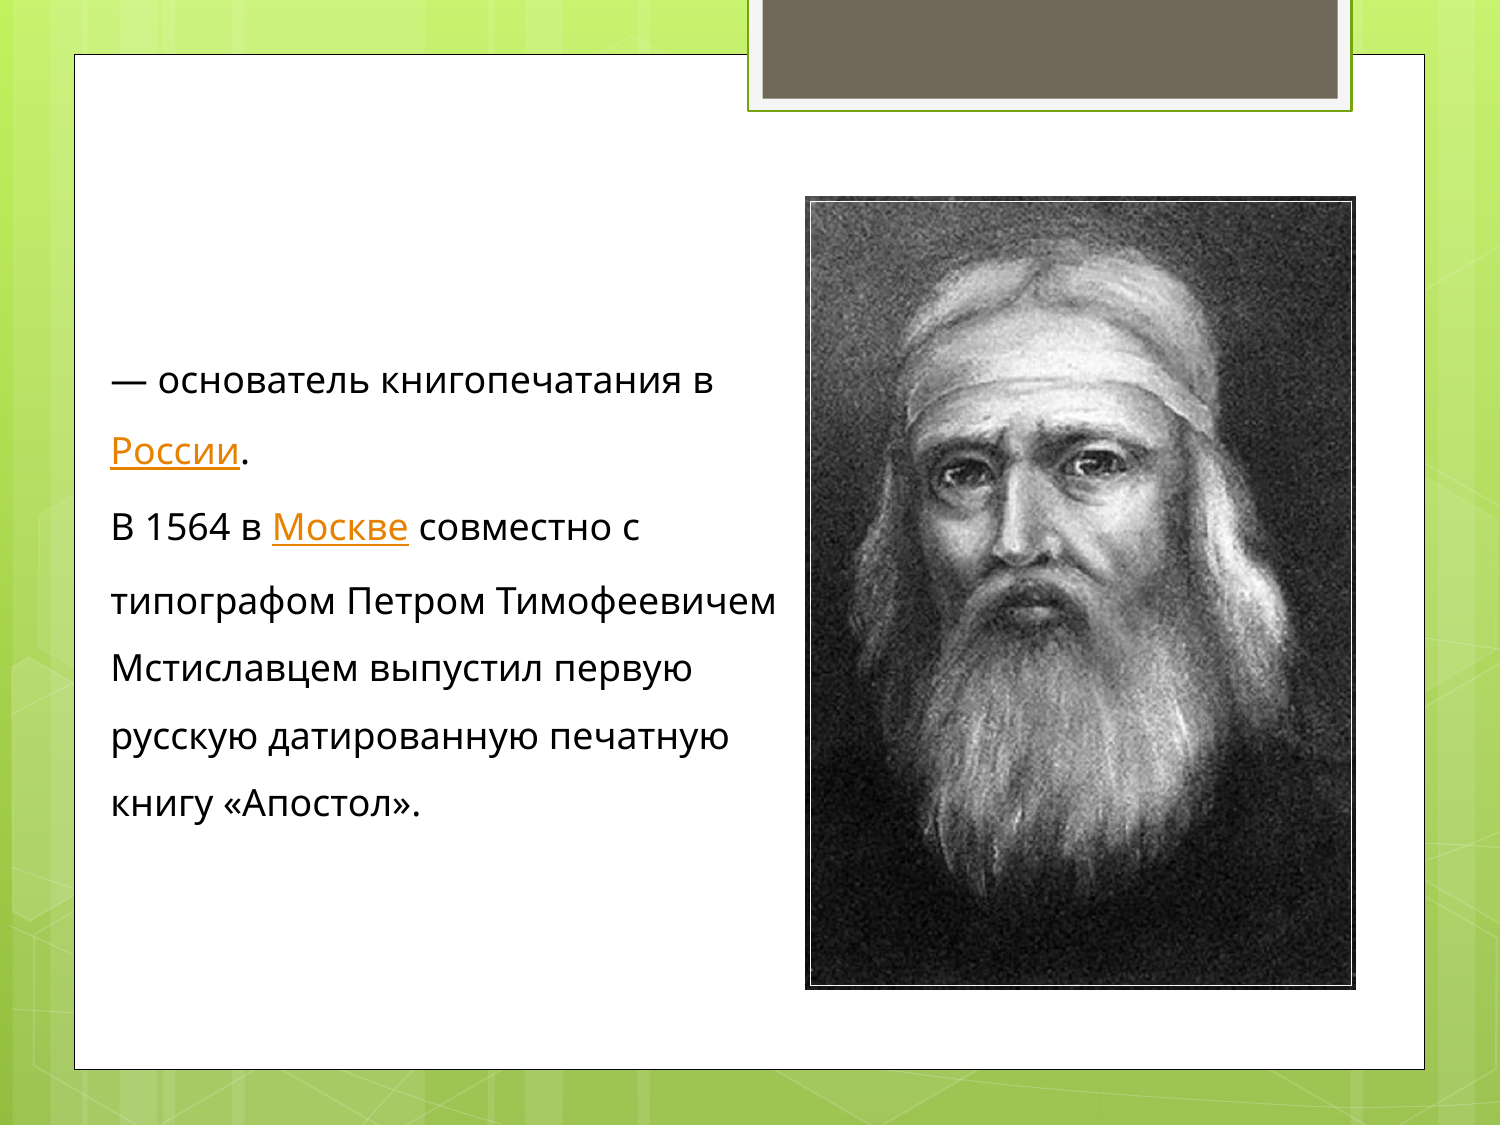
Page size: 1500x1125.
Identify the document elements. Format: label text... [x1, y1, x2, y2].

picture [804, 195, 1356, 990]
text_box — основатель книгопечатания в России. В 1564 в Москве совместно с типографом Петром Тимофеевичем Мстиславцем выпустил первую русскую датированную печатную книгу «Апостол». [95, 326, 799, 832]
